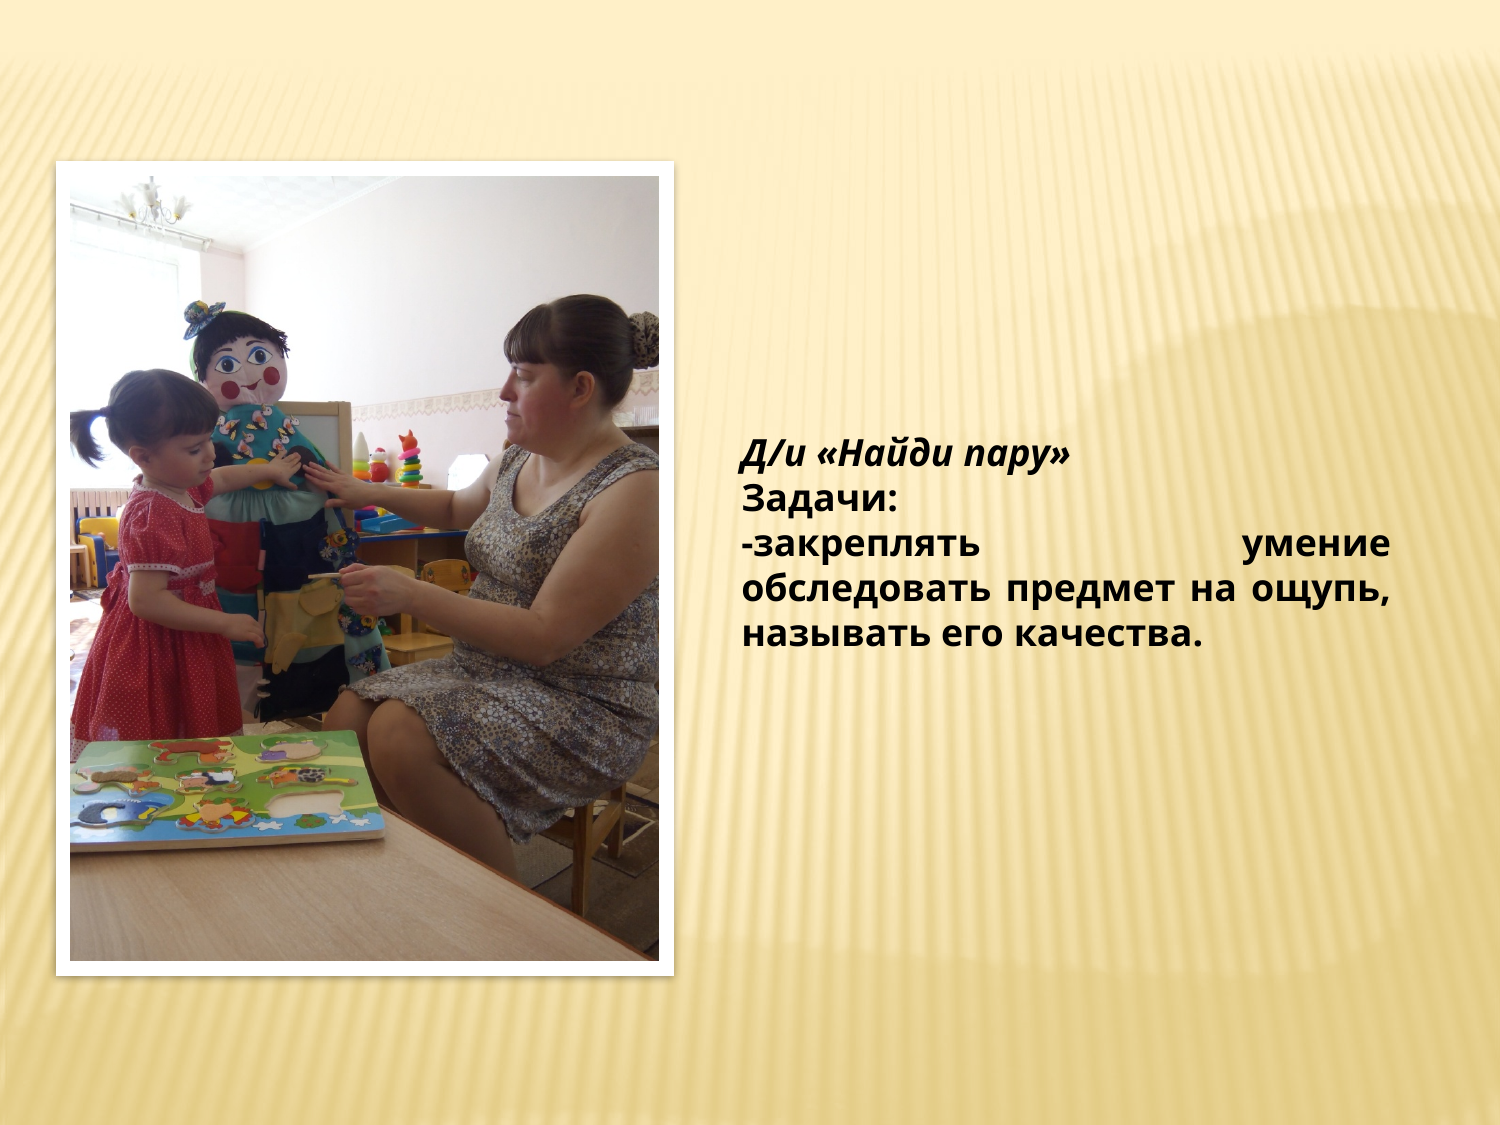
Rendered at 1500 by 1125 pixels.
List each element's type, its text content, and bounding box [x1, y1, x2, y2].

picture [69, 175, 660, 962]
text_box Д/и «Найди пару» Задачи: -закреплять умение обследовать предмет на ощупь, называть его качества. [726, 421, 1407, 662]
